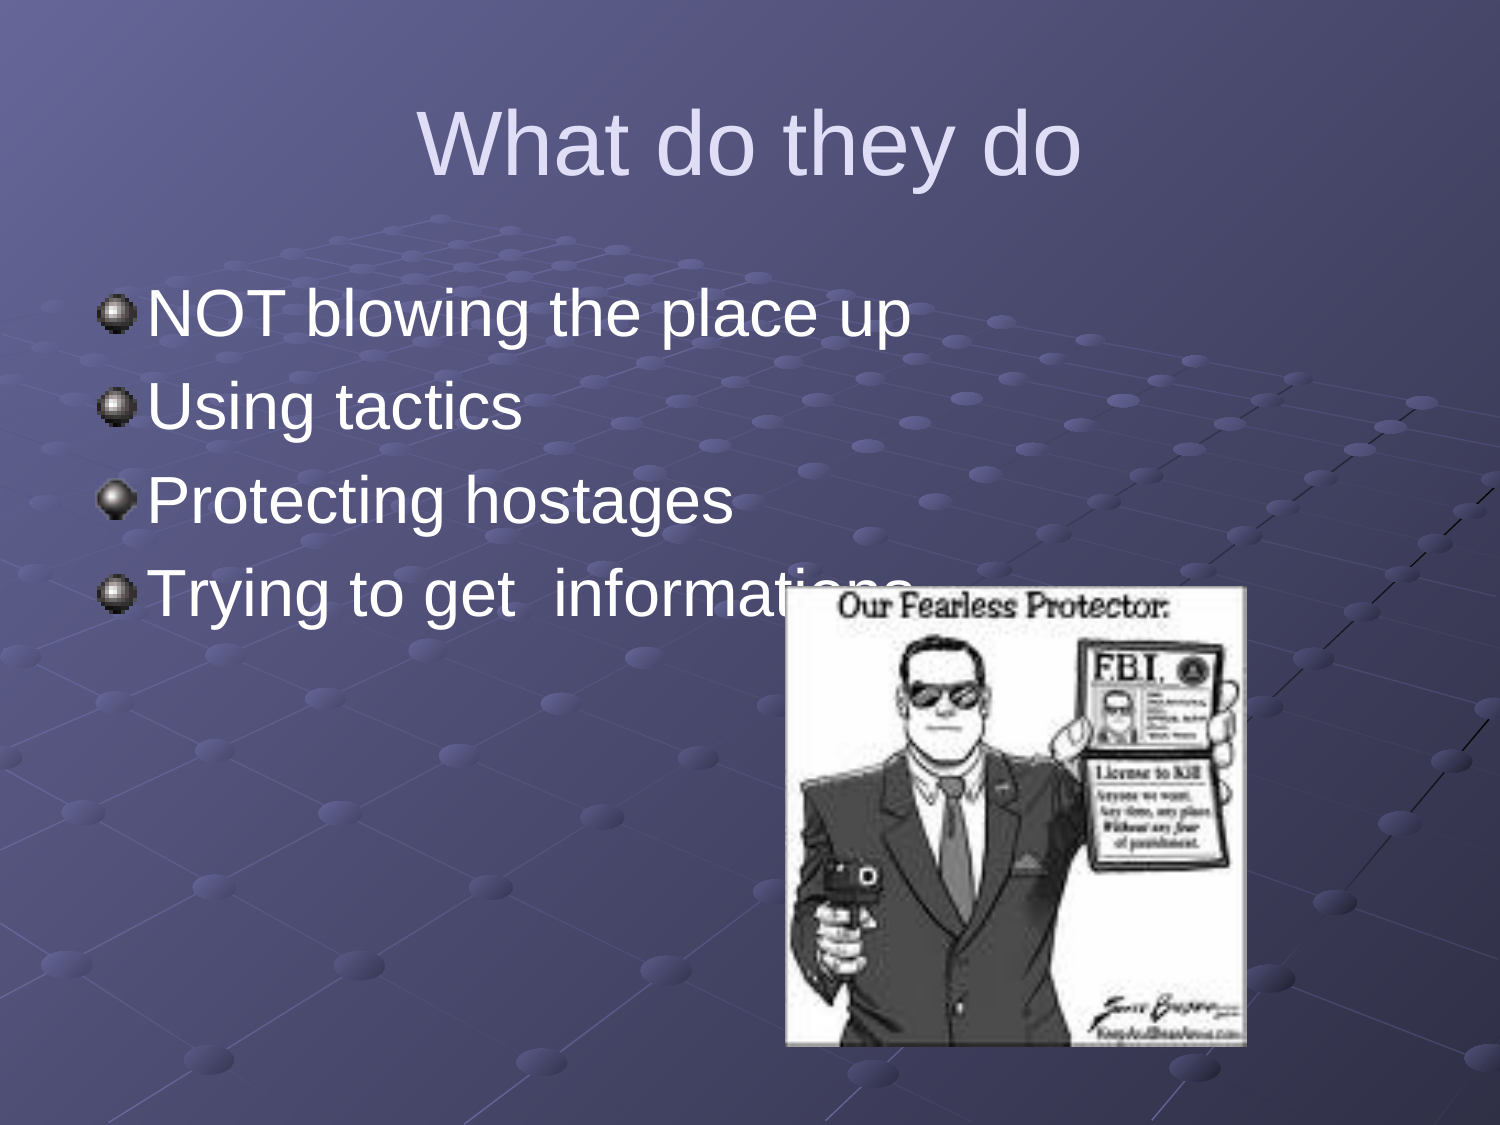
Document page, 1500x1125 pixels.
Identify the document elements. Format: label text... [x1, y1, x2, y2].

picture [90, 379, 137, 427]
list NOT blowing the place up Using tactics Protecting hostages Trying to get informations [75, 262, 1425, 1007]
picture [785, 586, 1247, 1047]
picture [90, 566, 137, 614]
title What do they do [75, 45, 1425, 233]
picture [90, 286, 137, 334]
picture [90, 473, 137, 520]
